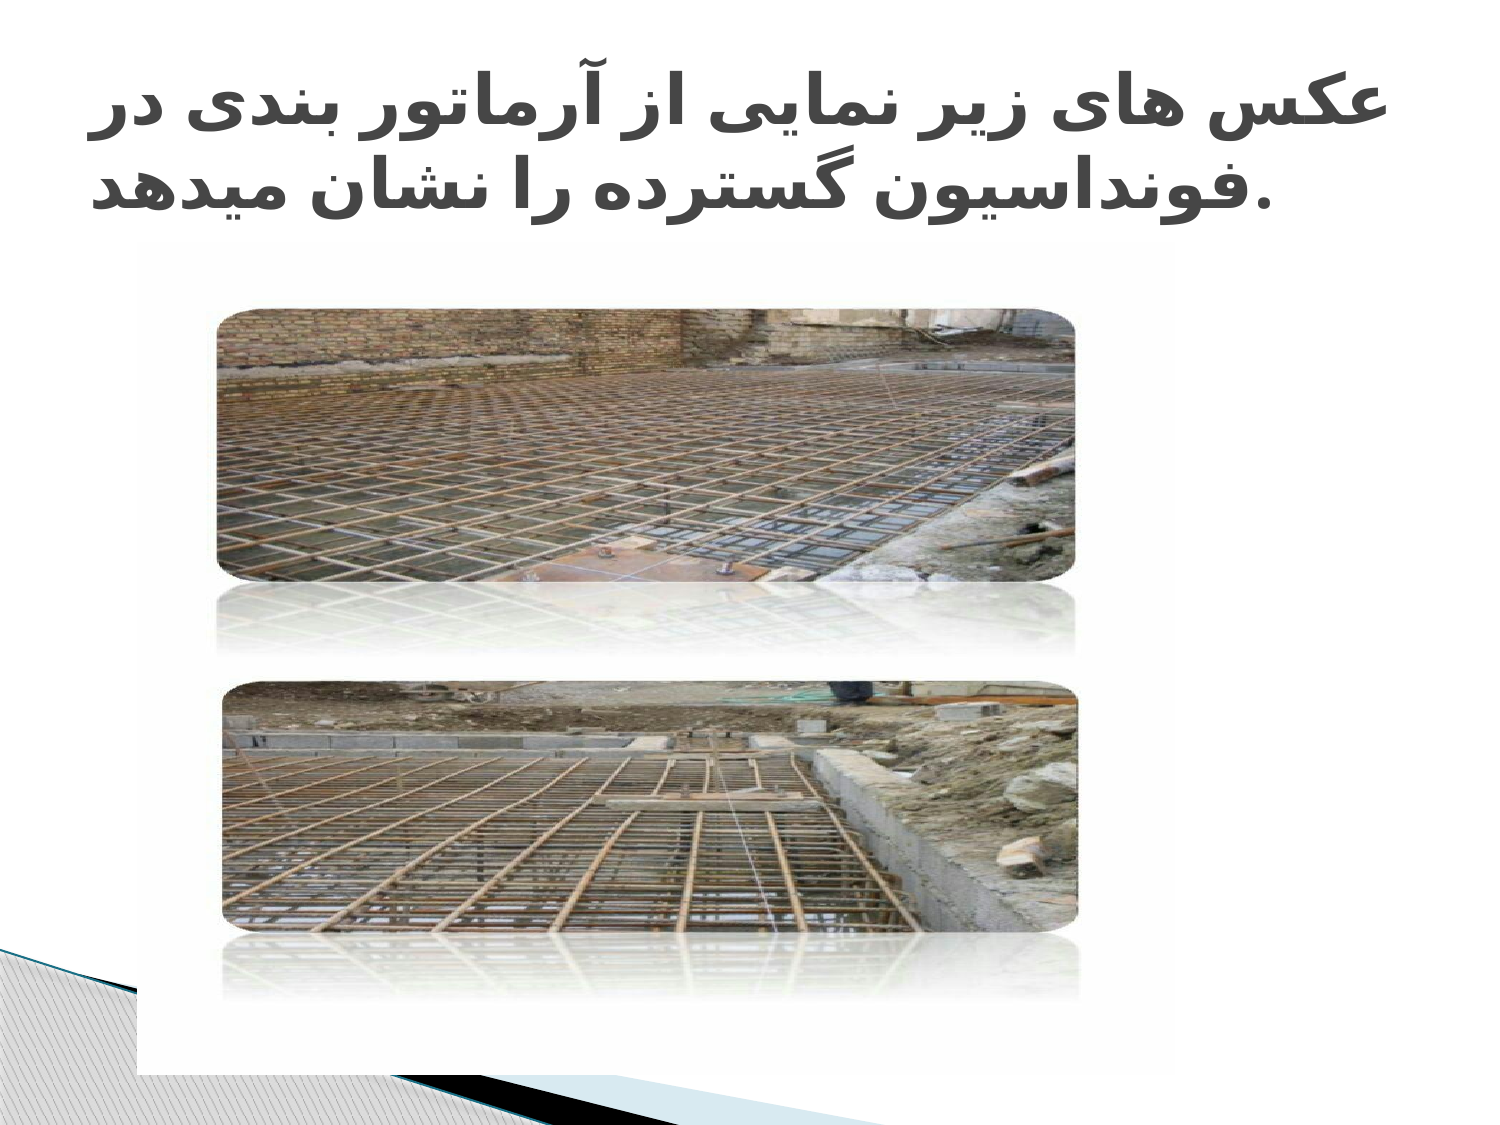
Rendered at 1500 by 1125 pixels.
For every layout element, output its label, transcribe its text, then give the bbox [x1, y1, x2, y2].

title عکس های زیر نمایی از آرماتور بندی در فونداسیون گسترده را نشان میدهد. [75, 45, 1425, 233]
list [137, 242, 1176, 1076]
